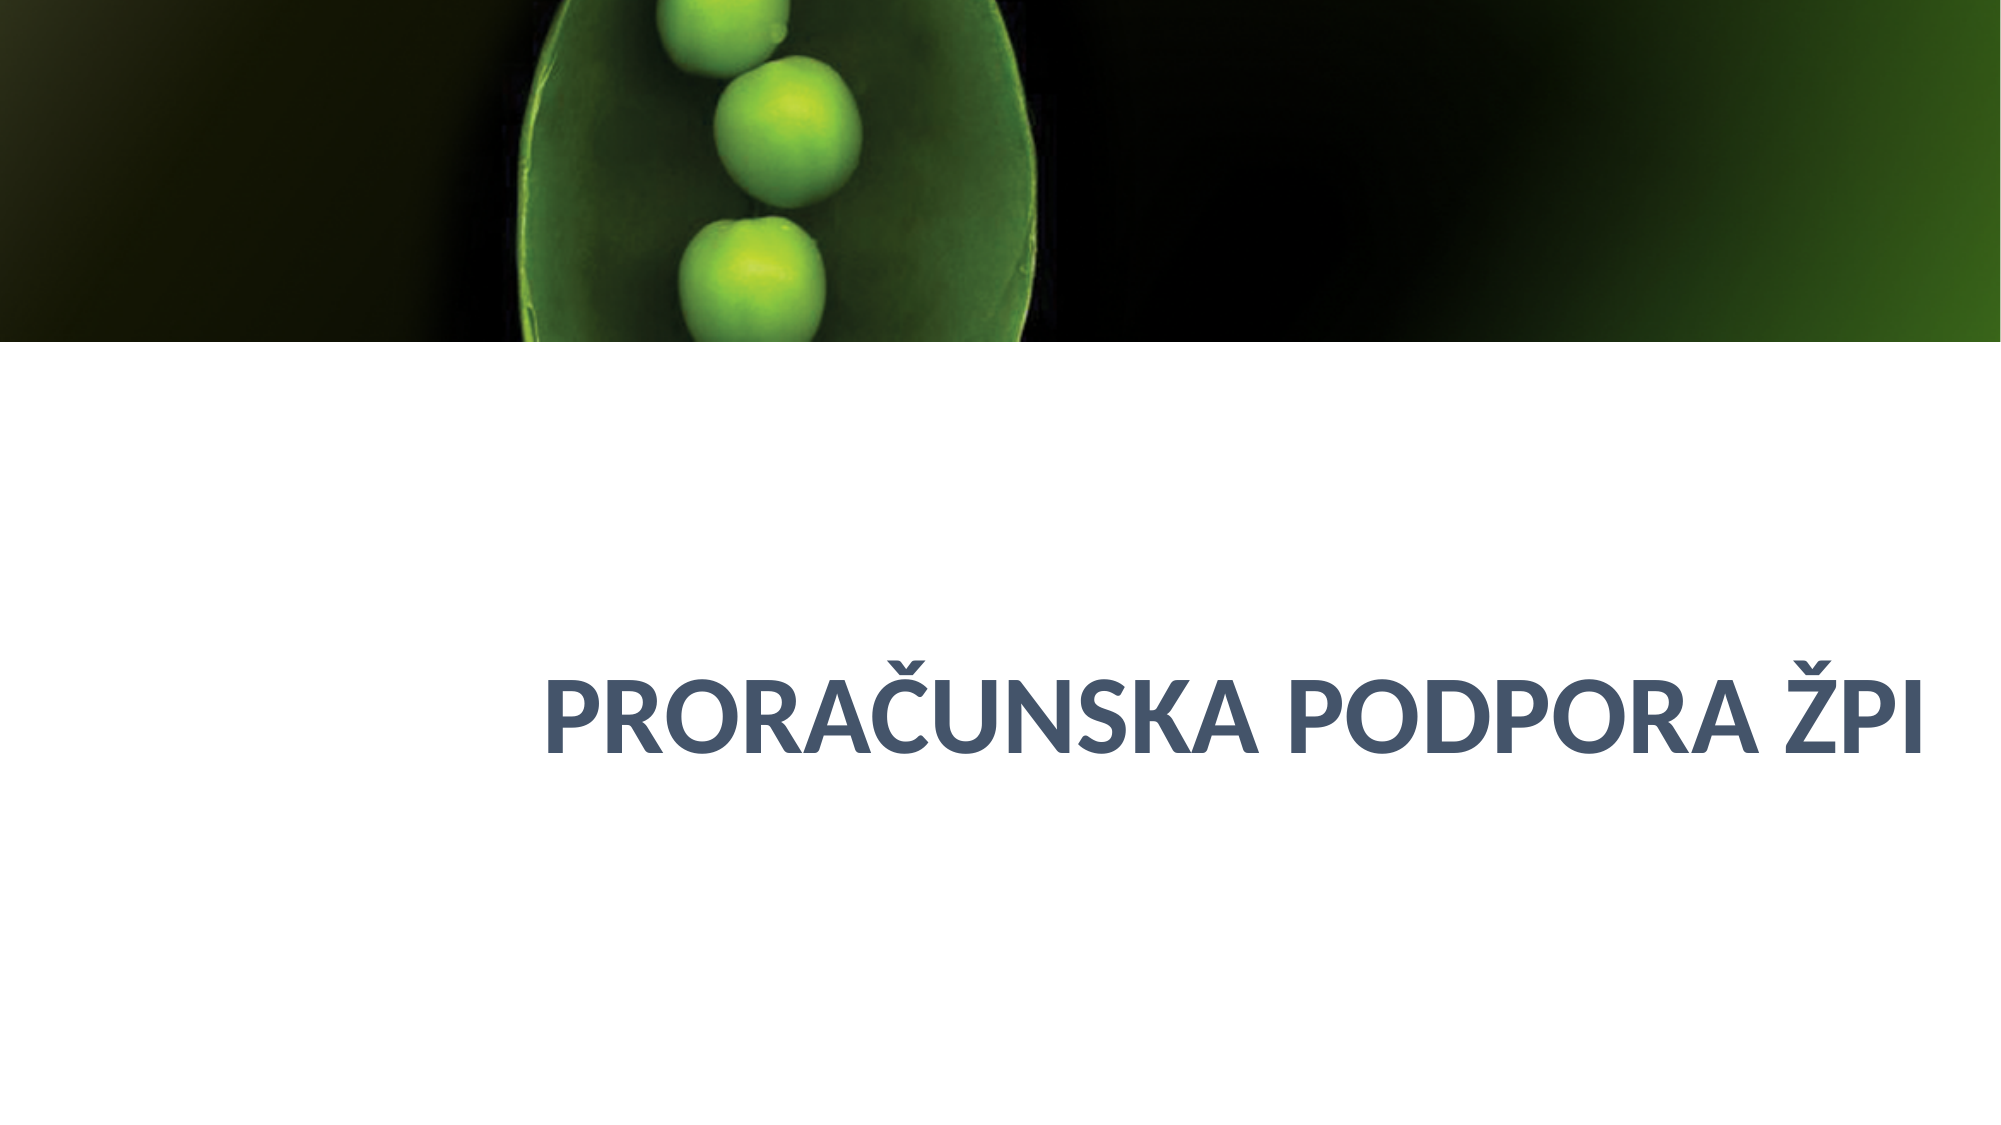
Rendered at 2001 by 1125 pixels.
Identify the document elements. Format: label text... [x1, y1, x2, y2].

text_box PRORAČUNSKA PODPORA ŽPI [209, 654, 1945, 784]
picture [0, 0, 2001, 342]
